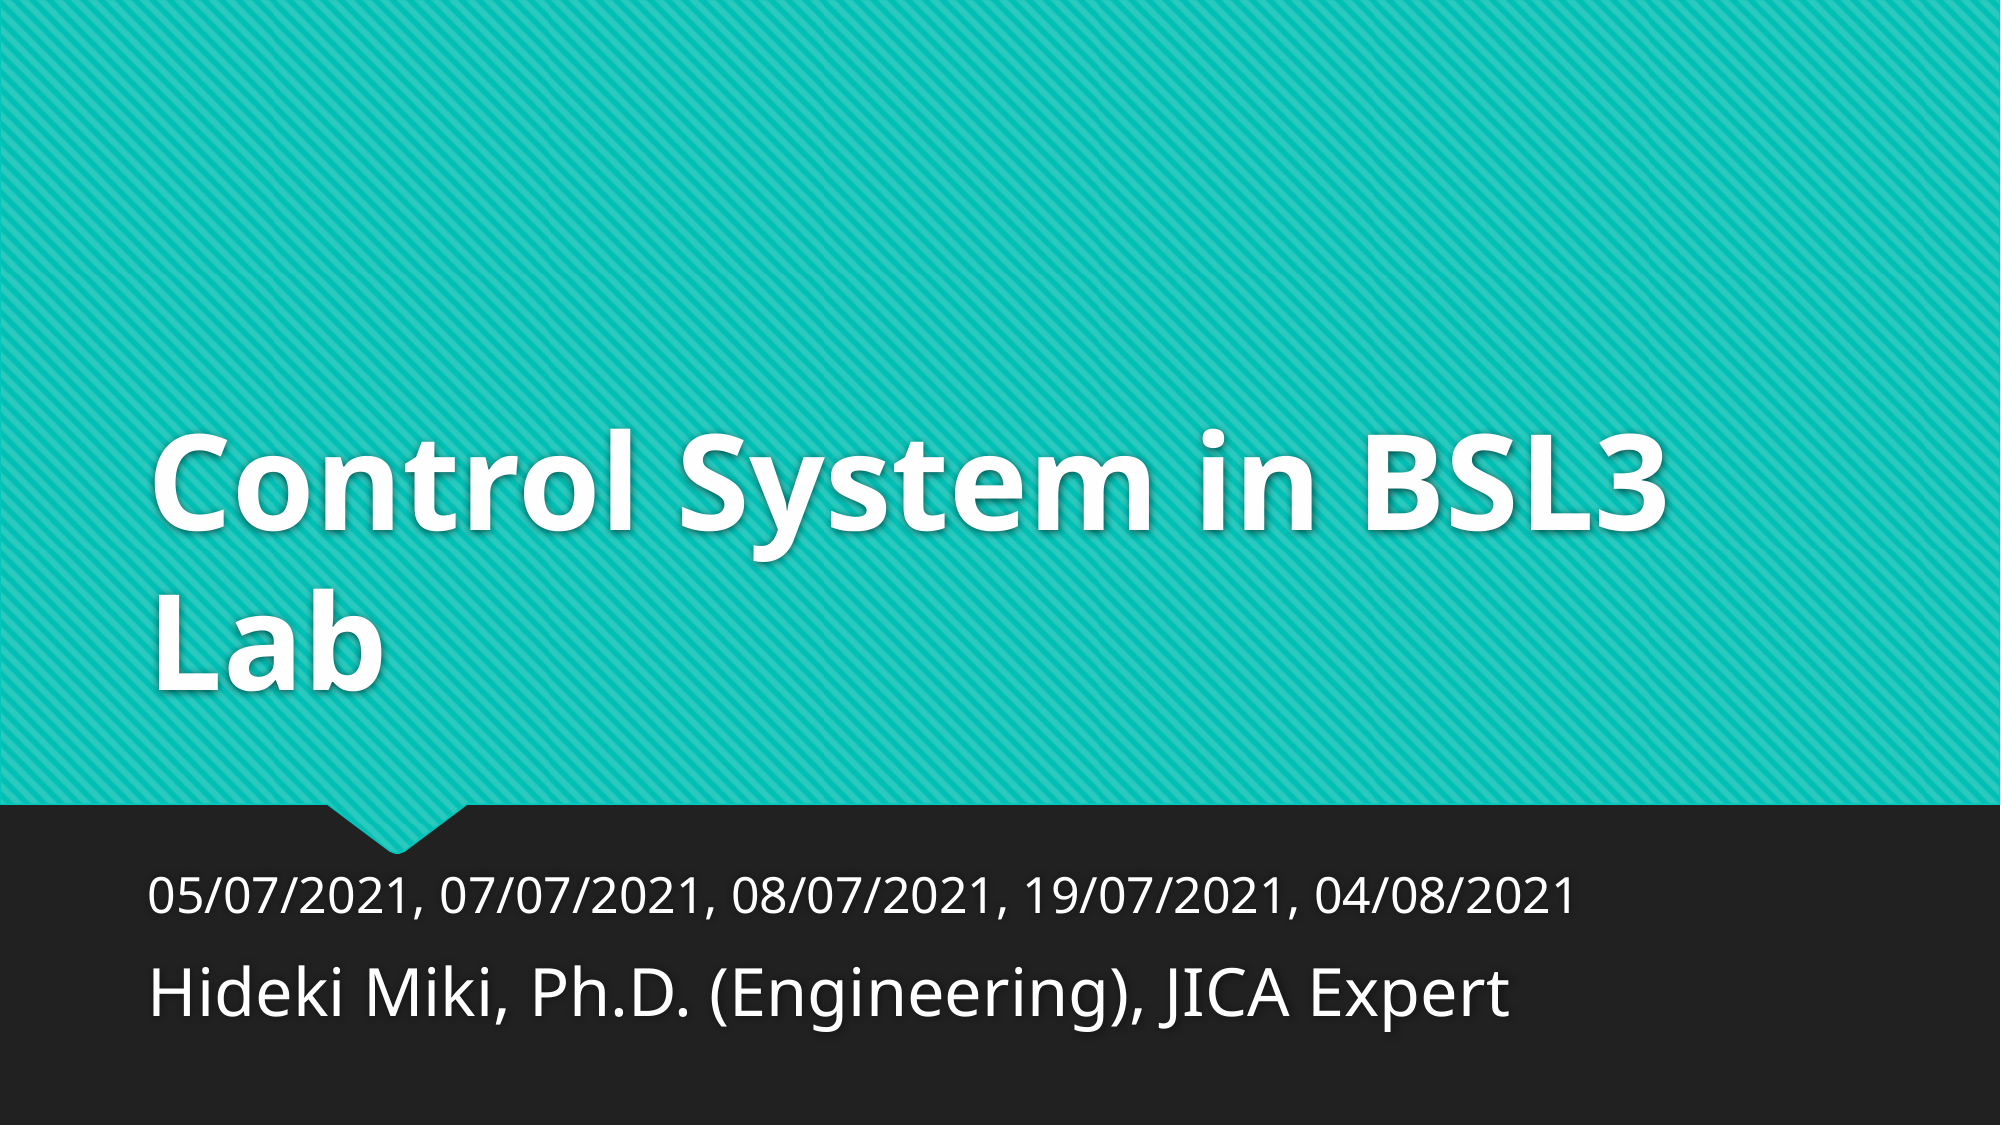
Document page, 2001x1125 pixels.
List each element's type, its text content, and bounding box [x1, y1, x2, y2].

subtitle 05/07/2021, 07/07/2021, 08/07/2021, 19/07/2021, 04/08/2021 Hideki Miki, Ph.D. (Engineering), JICA Expert [132, 856, 1868, 1125]
title Control System in BSL3 Lab [132, 237, 1868, 726]
